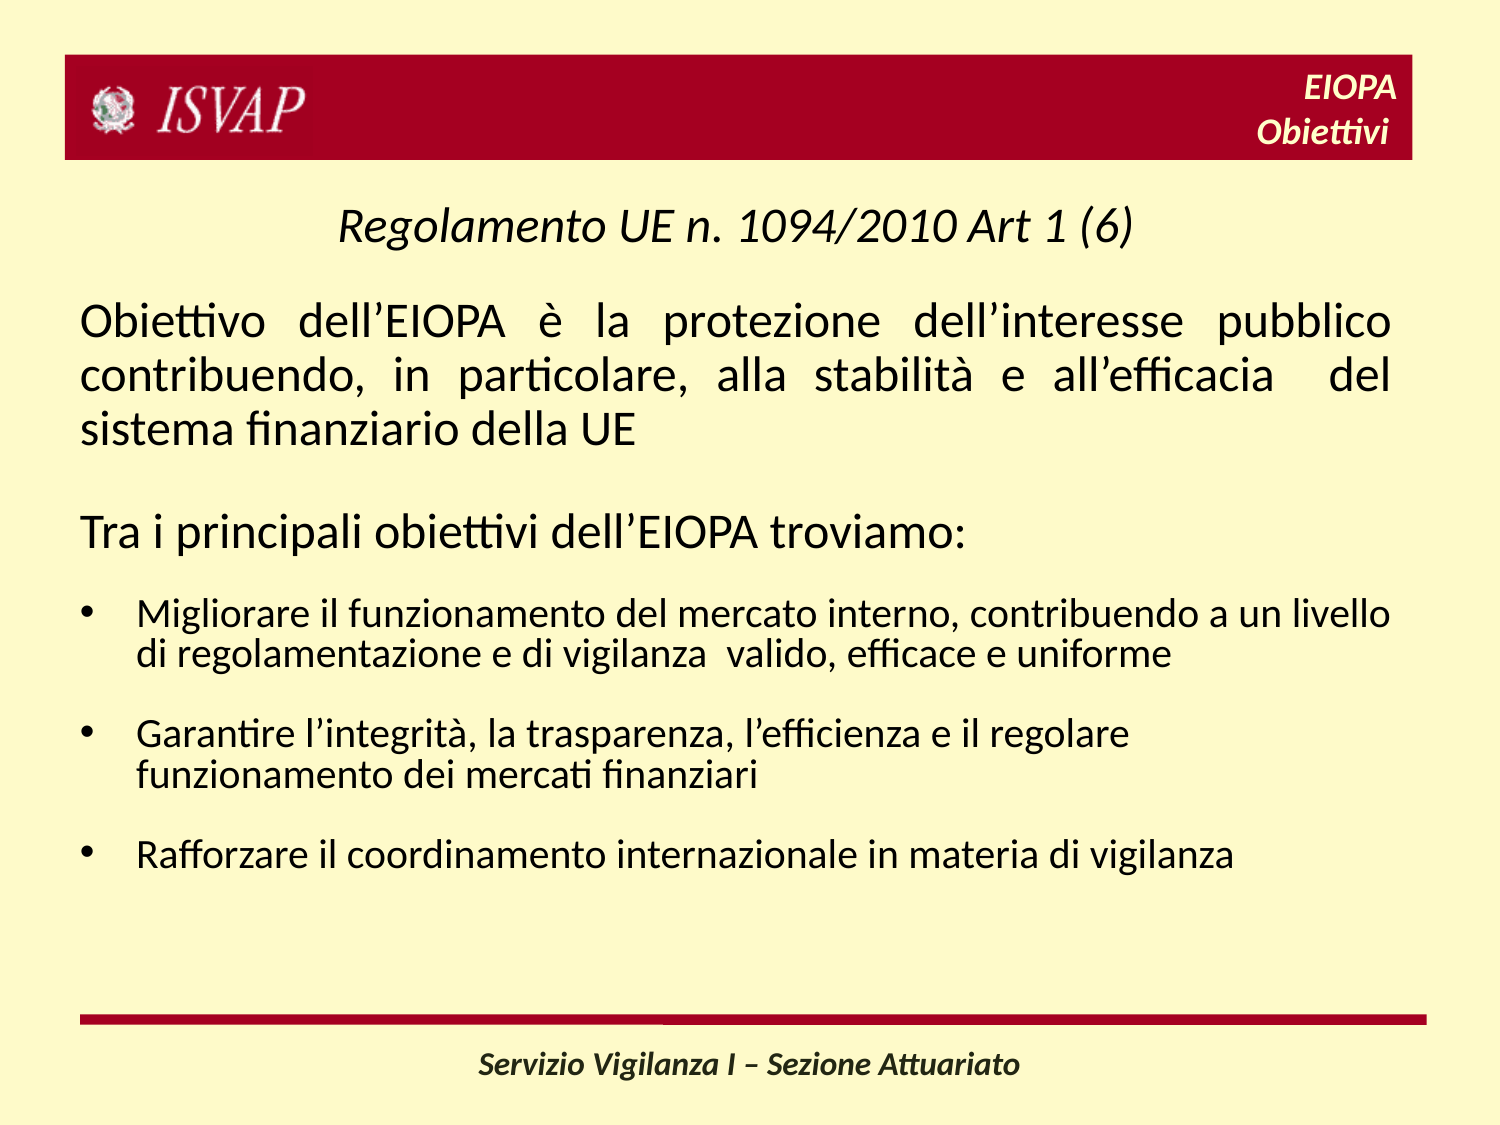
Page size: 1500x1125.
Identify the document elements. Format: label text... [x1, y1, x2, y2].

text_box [64, 54, 1413, 161]
text_box Servizio Vigilanza I – Sezione Attuariato [0, 1034, 1500, 1090]
text_box Regolamento UE n. 1094/2010 Art 1 (6) Obiettivo dell’EIOPA è la protezione dell’interesse pubblico contribuendo, in particolare, alla stabilità e all’efficacia del sistema finanziario della UE Tra i principali obiettivi dell’EIOPA troviamo: Migliorare il funzionamento del mercato interno, contribuendo a un livello di regolamentazione e di vigilanza valido, efficace e uniforme Garantire l’integrità, la trasparenza, l’efficienza e il regolare funzionamento dei mercati finanziari Rafforzare il coordinamento internazionale in materia di vigilanza [64, 169, 1407, 959]
